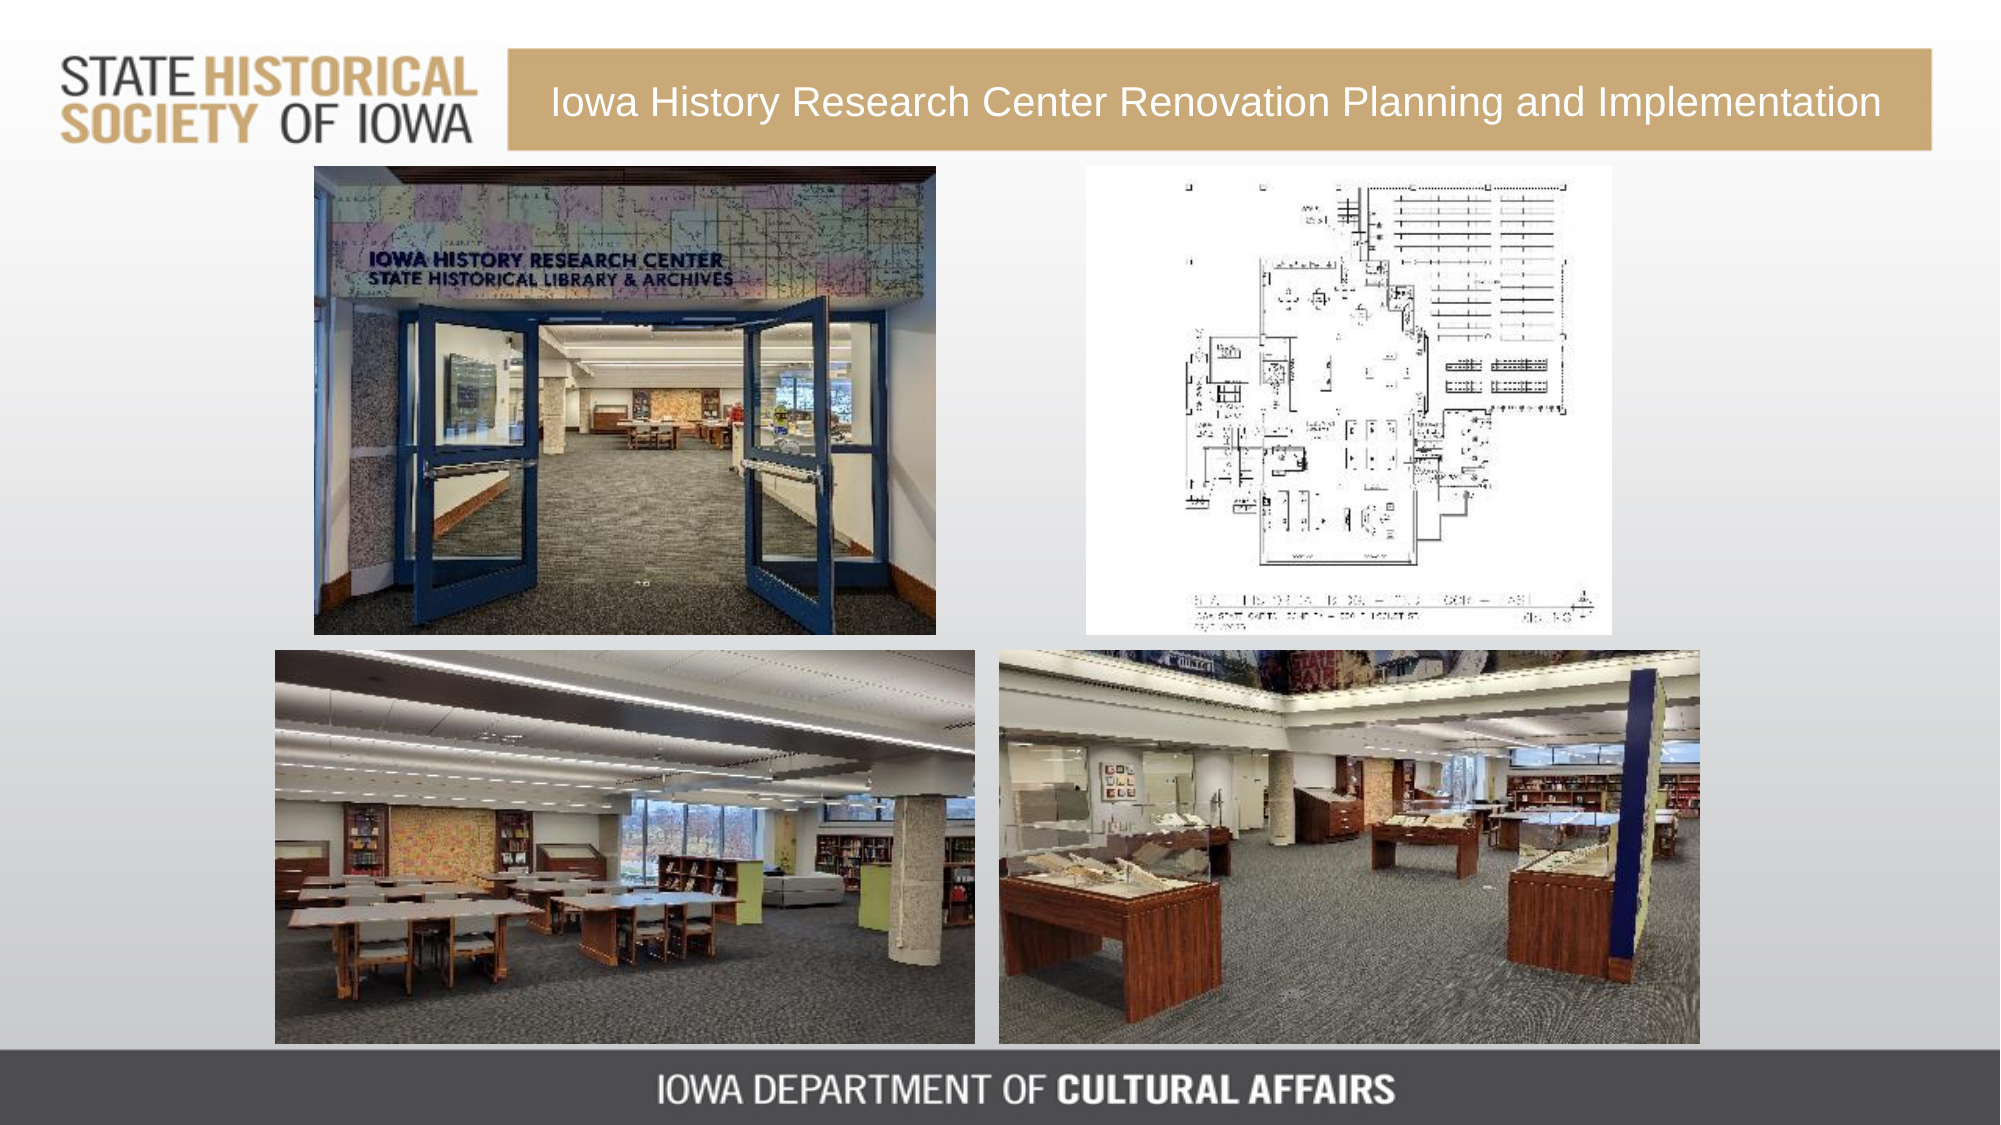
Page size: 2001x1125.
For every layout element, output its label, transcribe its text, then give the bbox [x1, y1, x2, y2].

title Iowa History Research Center Renovation Planning and Implementation [500, 50, 1934, 150]
picture [0, 0, 2000, 1125]
